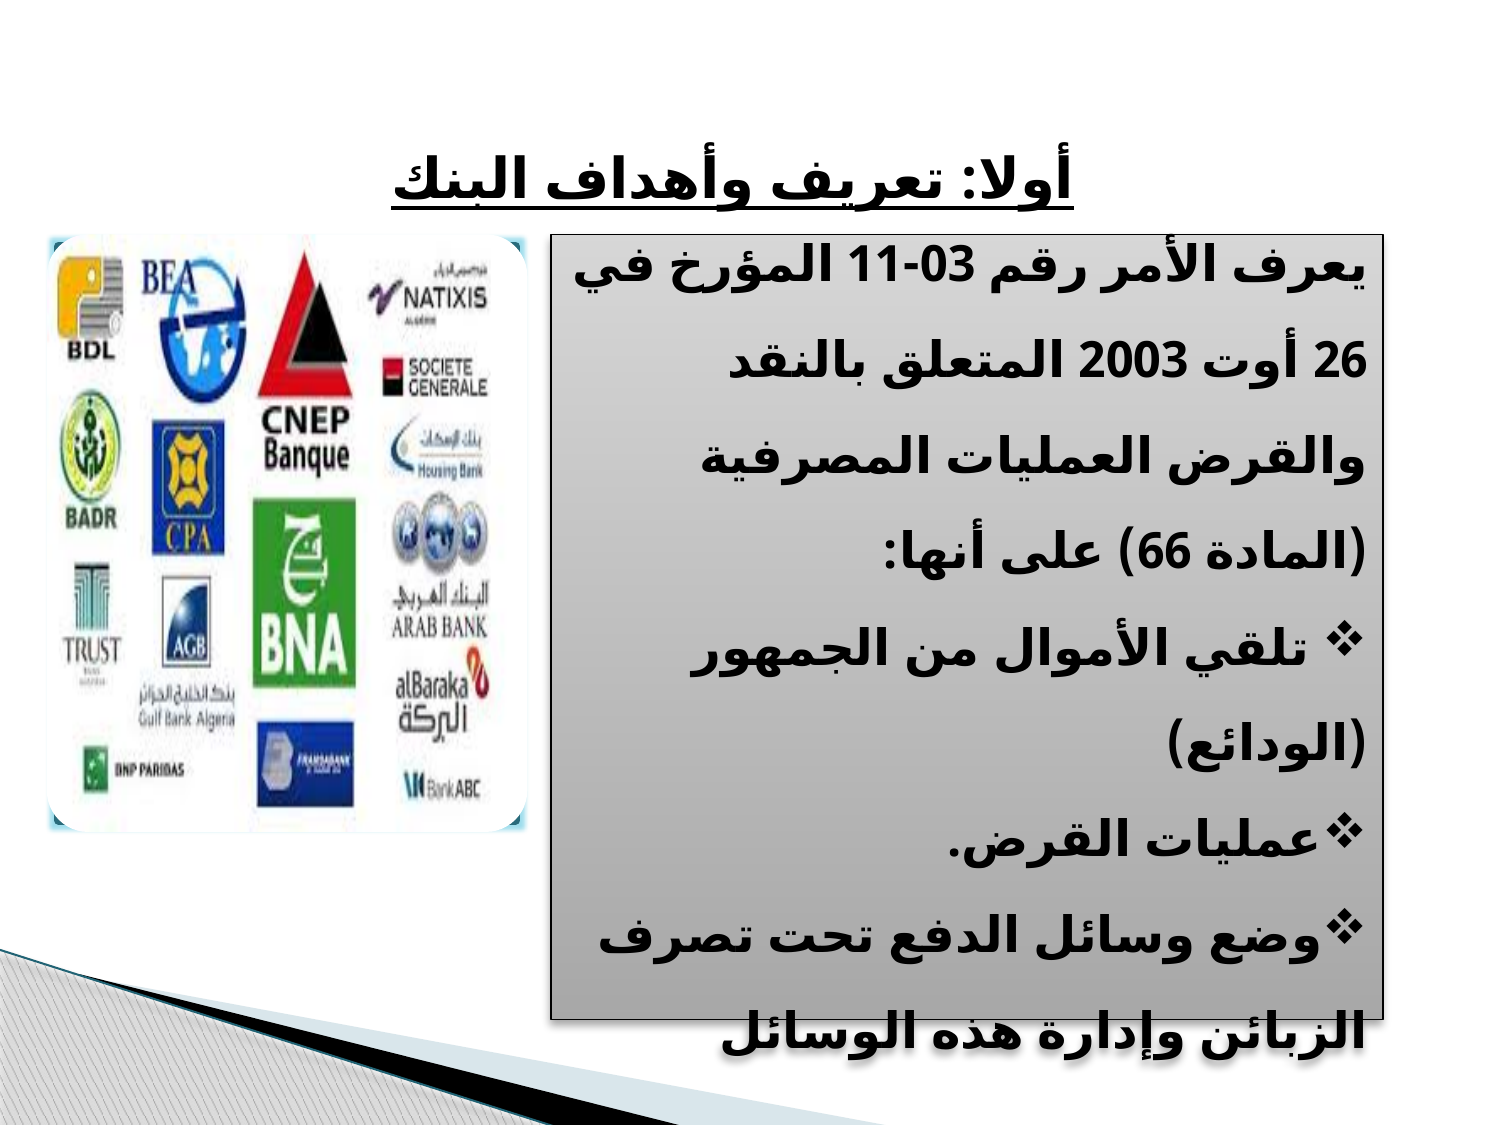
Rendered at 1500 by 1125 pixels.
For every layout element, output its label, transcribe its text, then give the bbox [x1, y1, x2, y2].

list أولا: تعريف وأهداف البنك [58, 58, 1425, 1032]
picture [46, 234, 528, 833]
text_box يعرف الأمر رقم 03-11 المؤرخ في 26 أوت 2003 المتعلق بالنقد والقرض العمليات المصرفية (المادة 66) على أنها: تلقي الأموال من الجمهور (الودائع) عمليات القرض. وضع وسائل الدفع تحت تصرف الزبائن وإدارة هذه الوسائل [550, 234, 1384, 1020]
